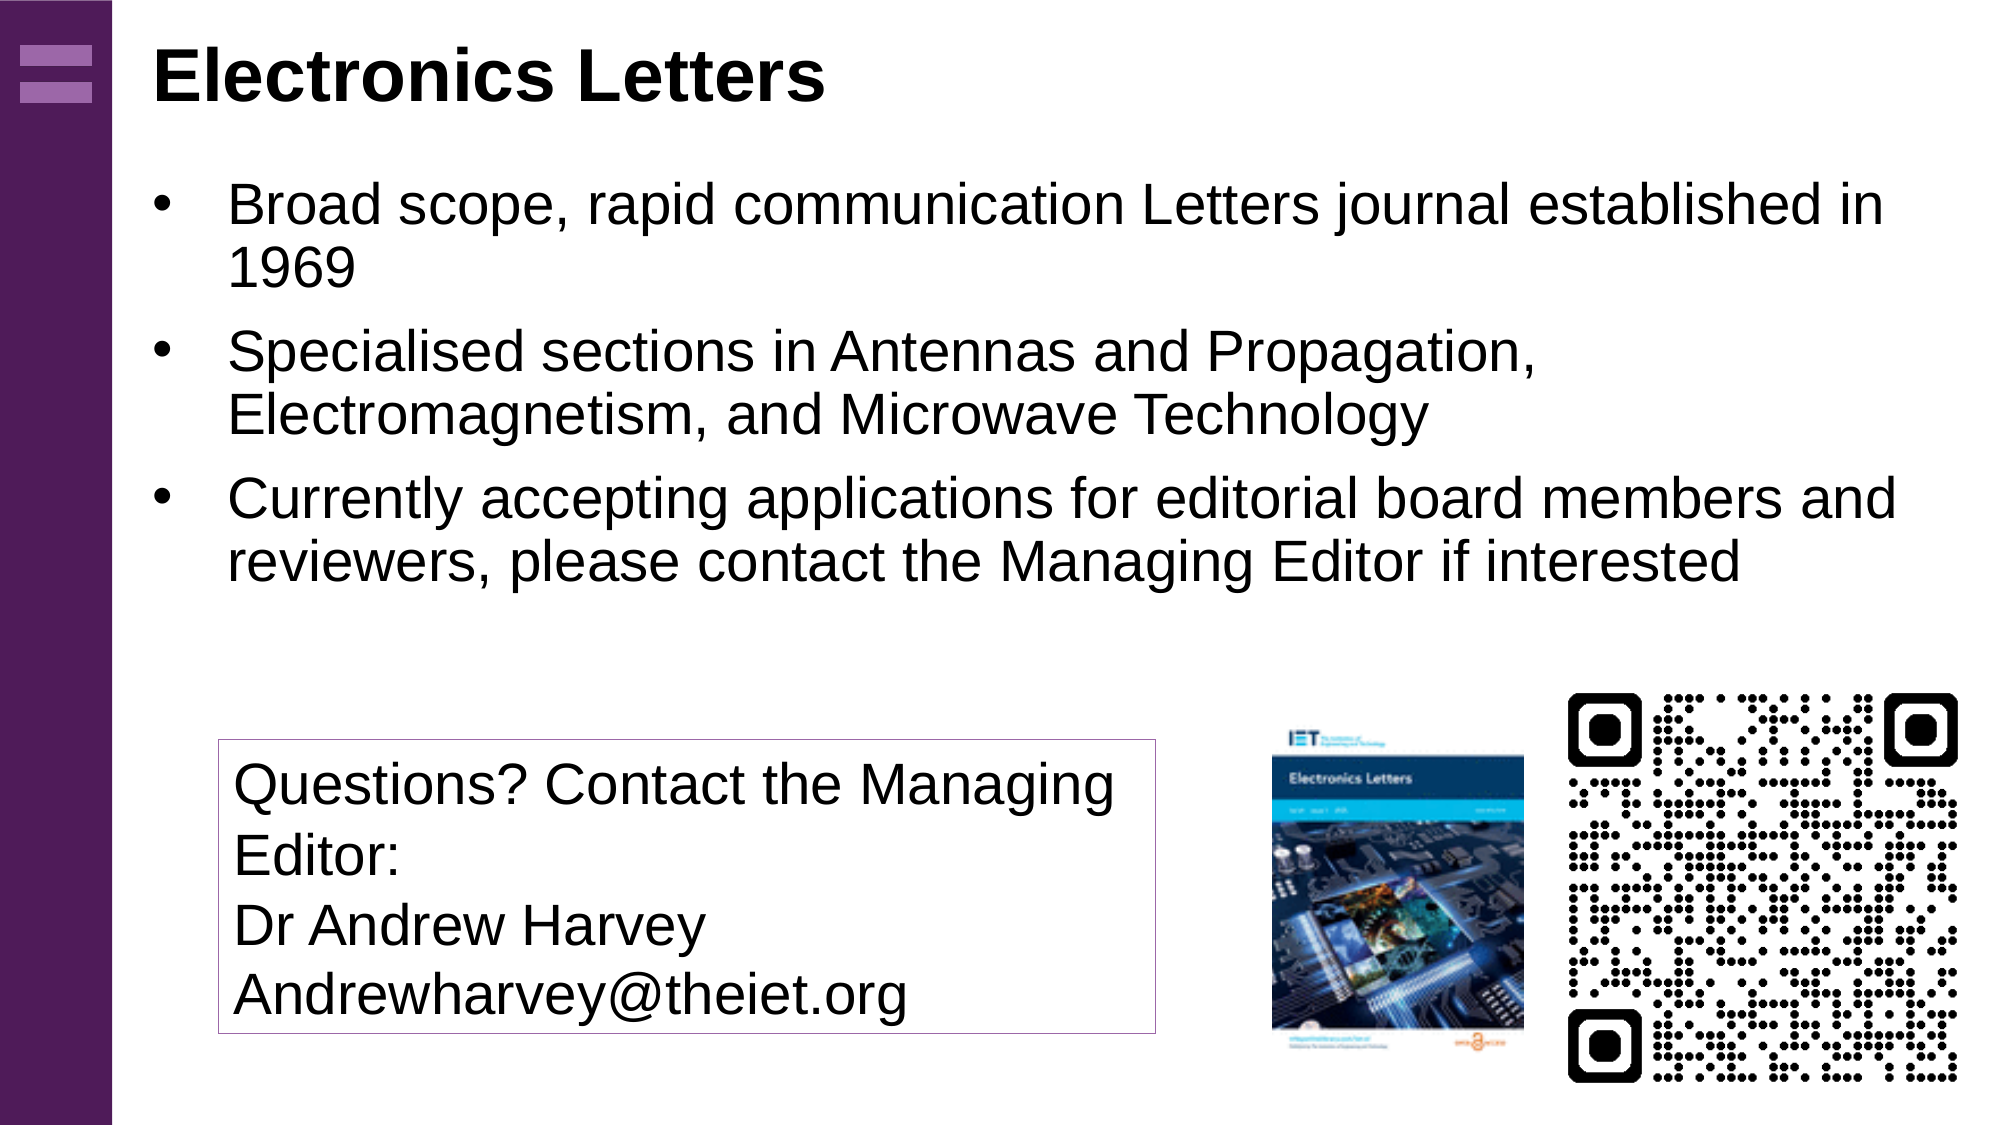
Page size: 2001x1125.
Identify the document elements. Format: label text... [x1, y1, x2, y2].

picture [1272, 719, 1524, 798]
picture [1272, 820, 1524, 1058]
title Electronics Letters [137, 29, 1964, 132]
picture [20, 45, 92, 103]
picture [1335, 807, 1347, 813]
picture [1526, 651, 2000, 1125]
text_box Questions? Contact the Managing Editor: Dr Andrew Harvey Andrewharvey@theiet.org [218, 739, 1156, 1034]
picture [1290, 809, 1304, 813]
list Broad scope, rapid communication Letters journal established in 1969 Specialised sections in Antennas and Propagation, Electromagnetism, and Microwave Technology Currently accepting applications for editorial board members and reviewers, please contact the Managing Editor if interested [137, 166, 1964, 579]
picture [1311, 809, 1327, 813]
